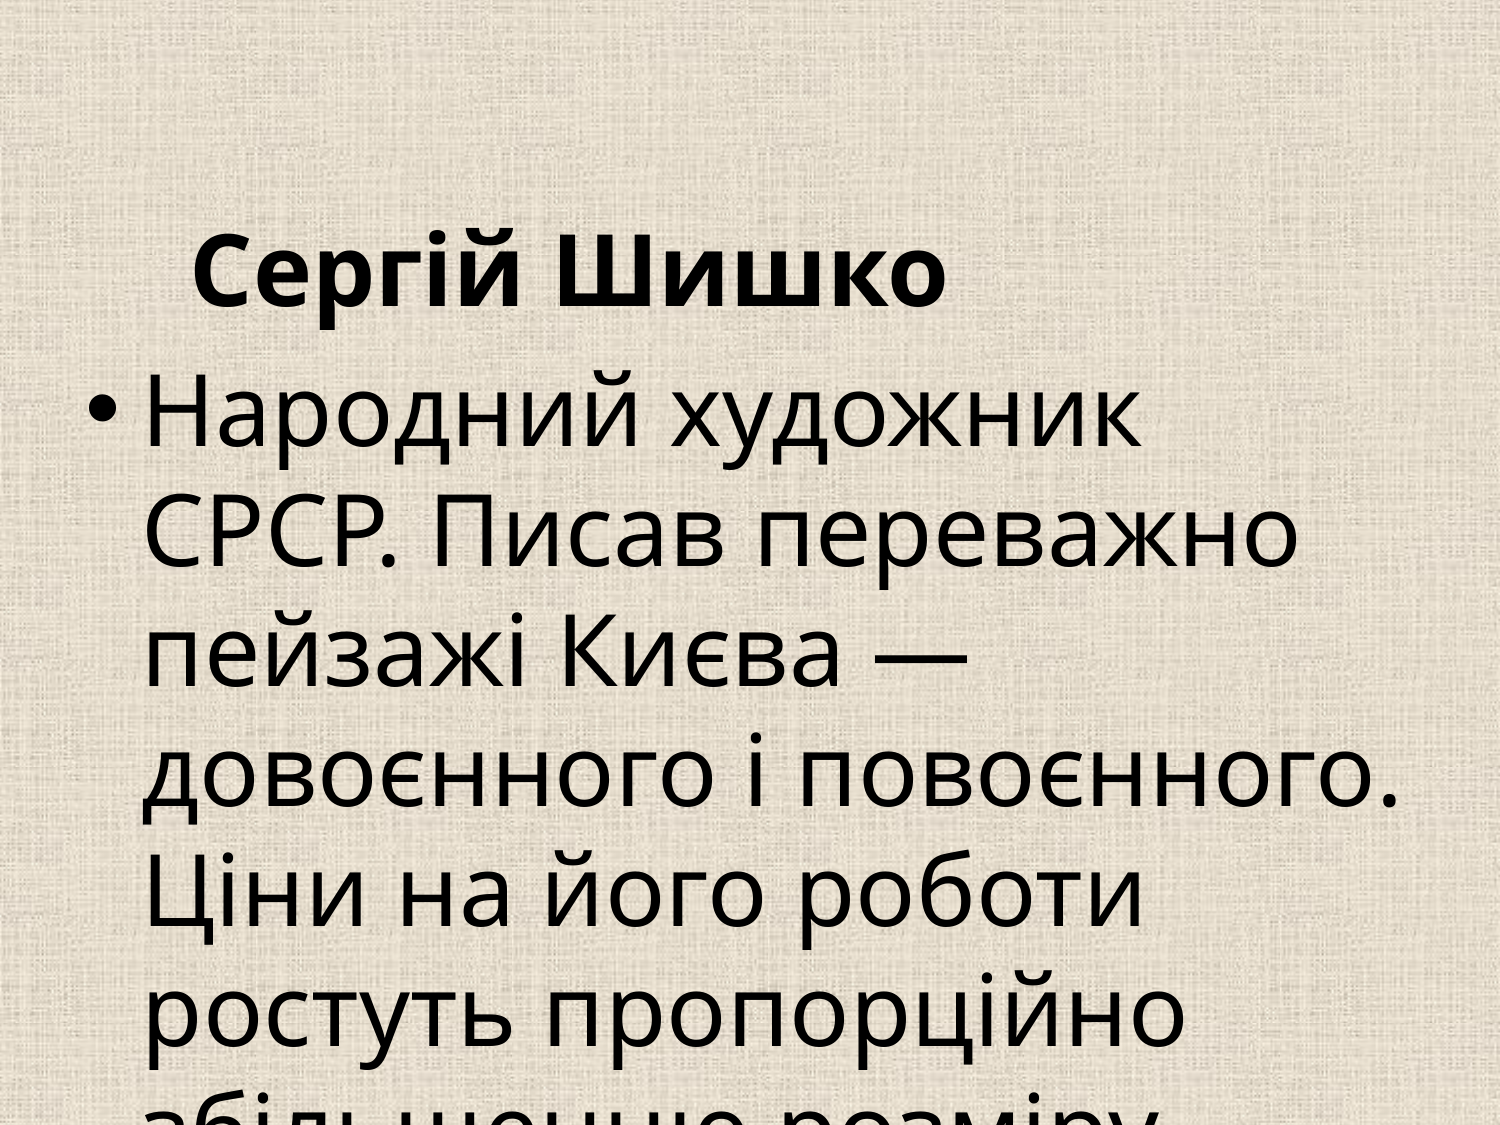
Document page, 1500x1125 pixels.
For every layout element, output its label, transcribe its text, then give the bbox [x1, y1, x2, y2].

list Сергій Шишко Народний художник СРСР. Писав переважно пейзажі Києва — довоєнного і повоєнного. Ціни на його роботи ростуть пропорційно збільшенню розміру полотна. [70, 199, 1421, 942]
